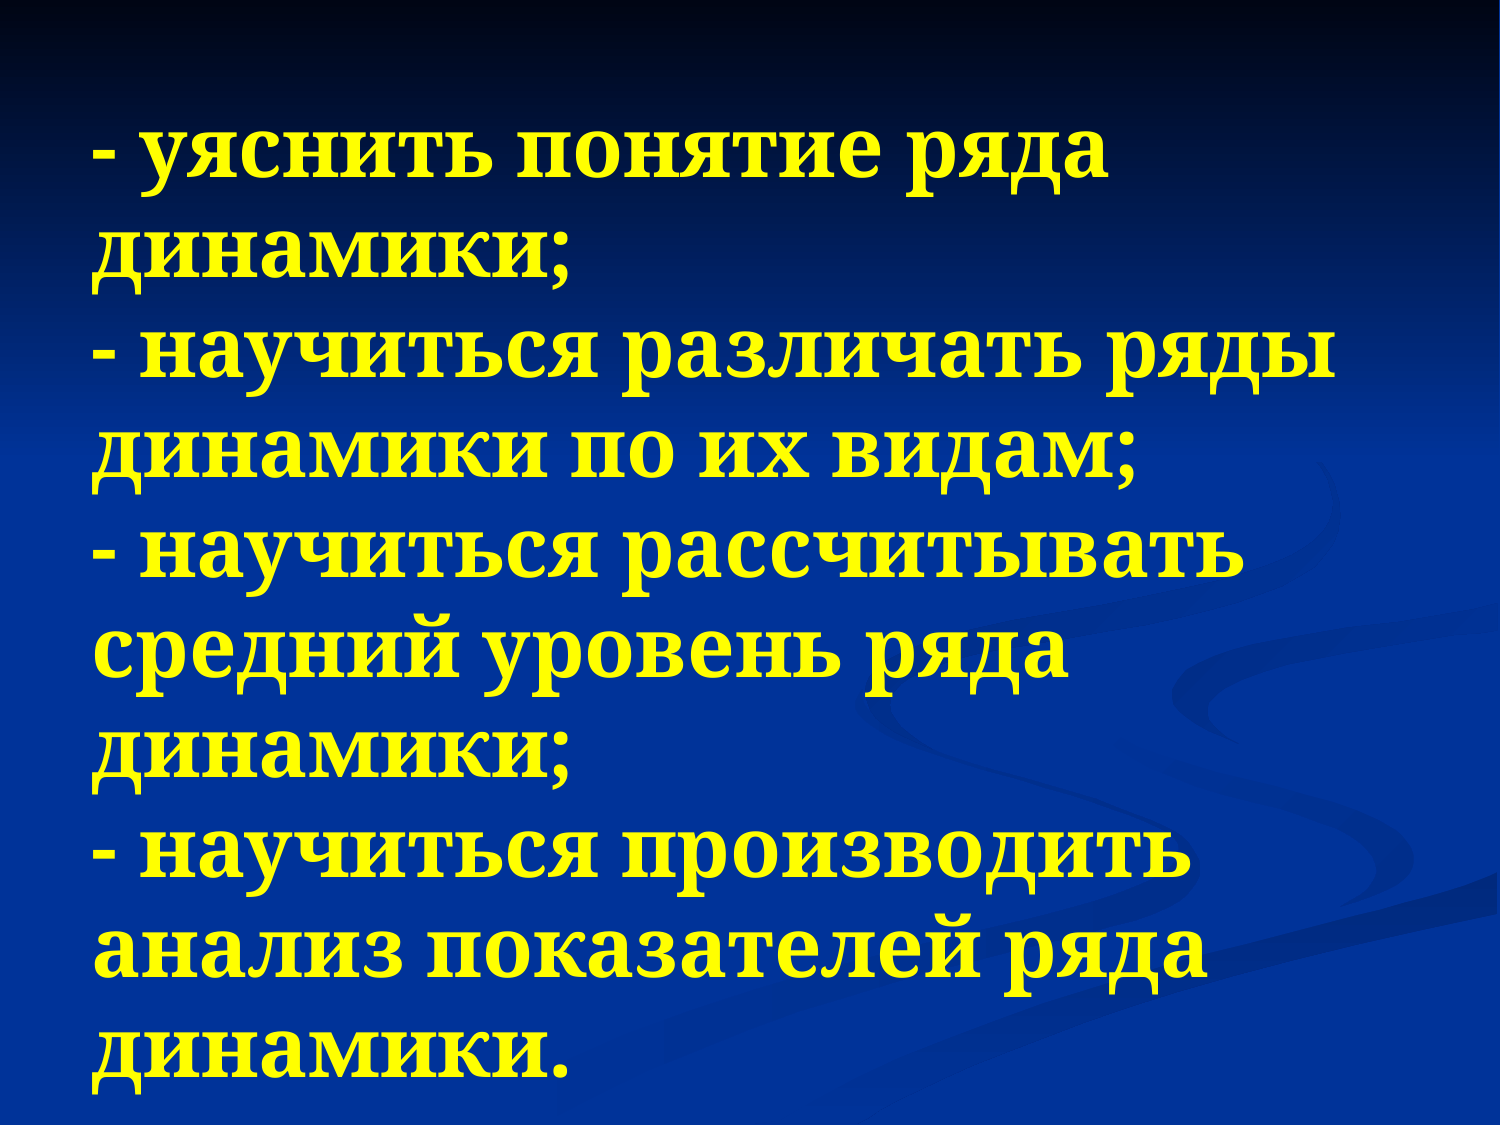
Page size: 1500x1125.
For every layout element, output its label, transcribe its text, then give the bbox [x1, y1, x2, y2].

title Цель занятия: - уяснить понятие ряда динамики; - научиться различать ряды динамики по их видам; - научиться рассчитывать средний уровень ряда динамики; - научиться производить анализ показателей ряда динамики. [76, 42, 1427, 1012]
